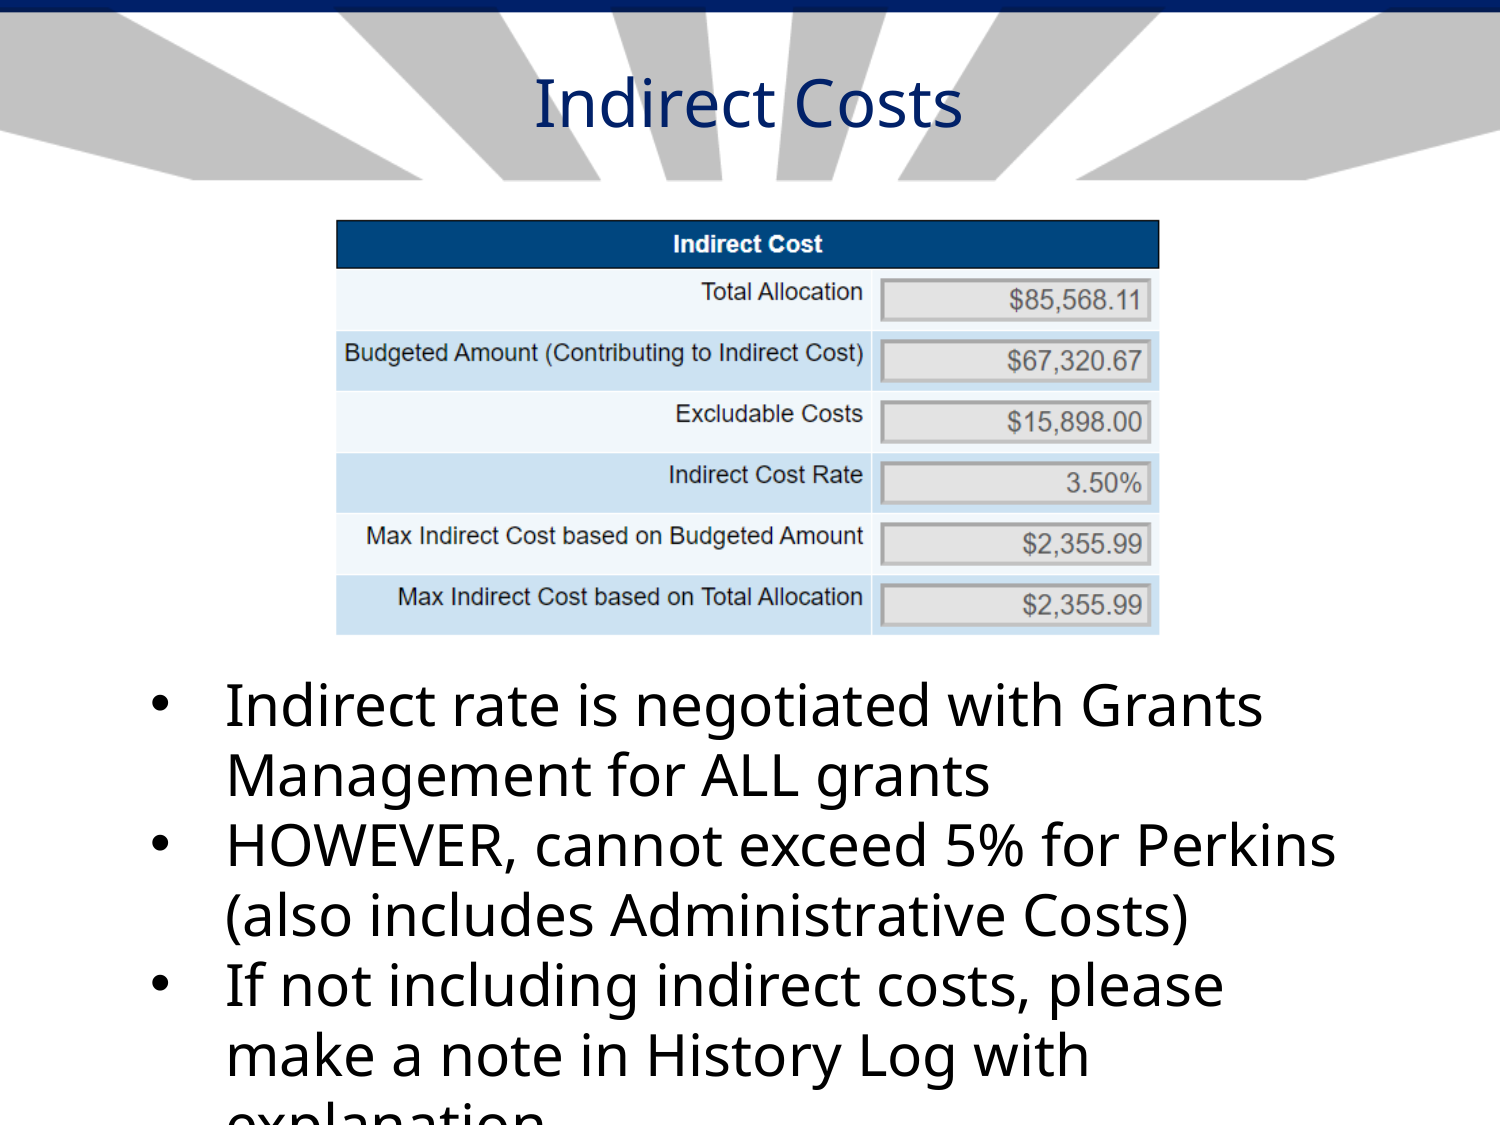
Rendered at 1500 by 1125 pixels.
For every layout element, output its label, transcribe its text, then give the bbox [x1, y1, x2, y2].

text_box Indirect Costs [169, 53, 1331, 135]
picture [0, 6, 1500, 182]
picture [330, 212, 1169, 650]
list Indirect rate is negotiated with Grants Management for ALL grants HOWEVER, cannot exceed 5% for Perkins (also includes Administrative Costs) If not including indirect costs, please make a note in History Log with explanation [150, 667, 1350, 1125]
